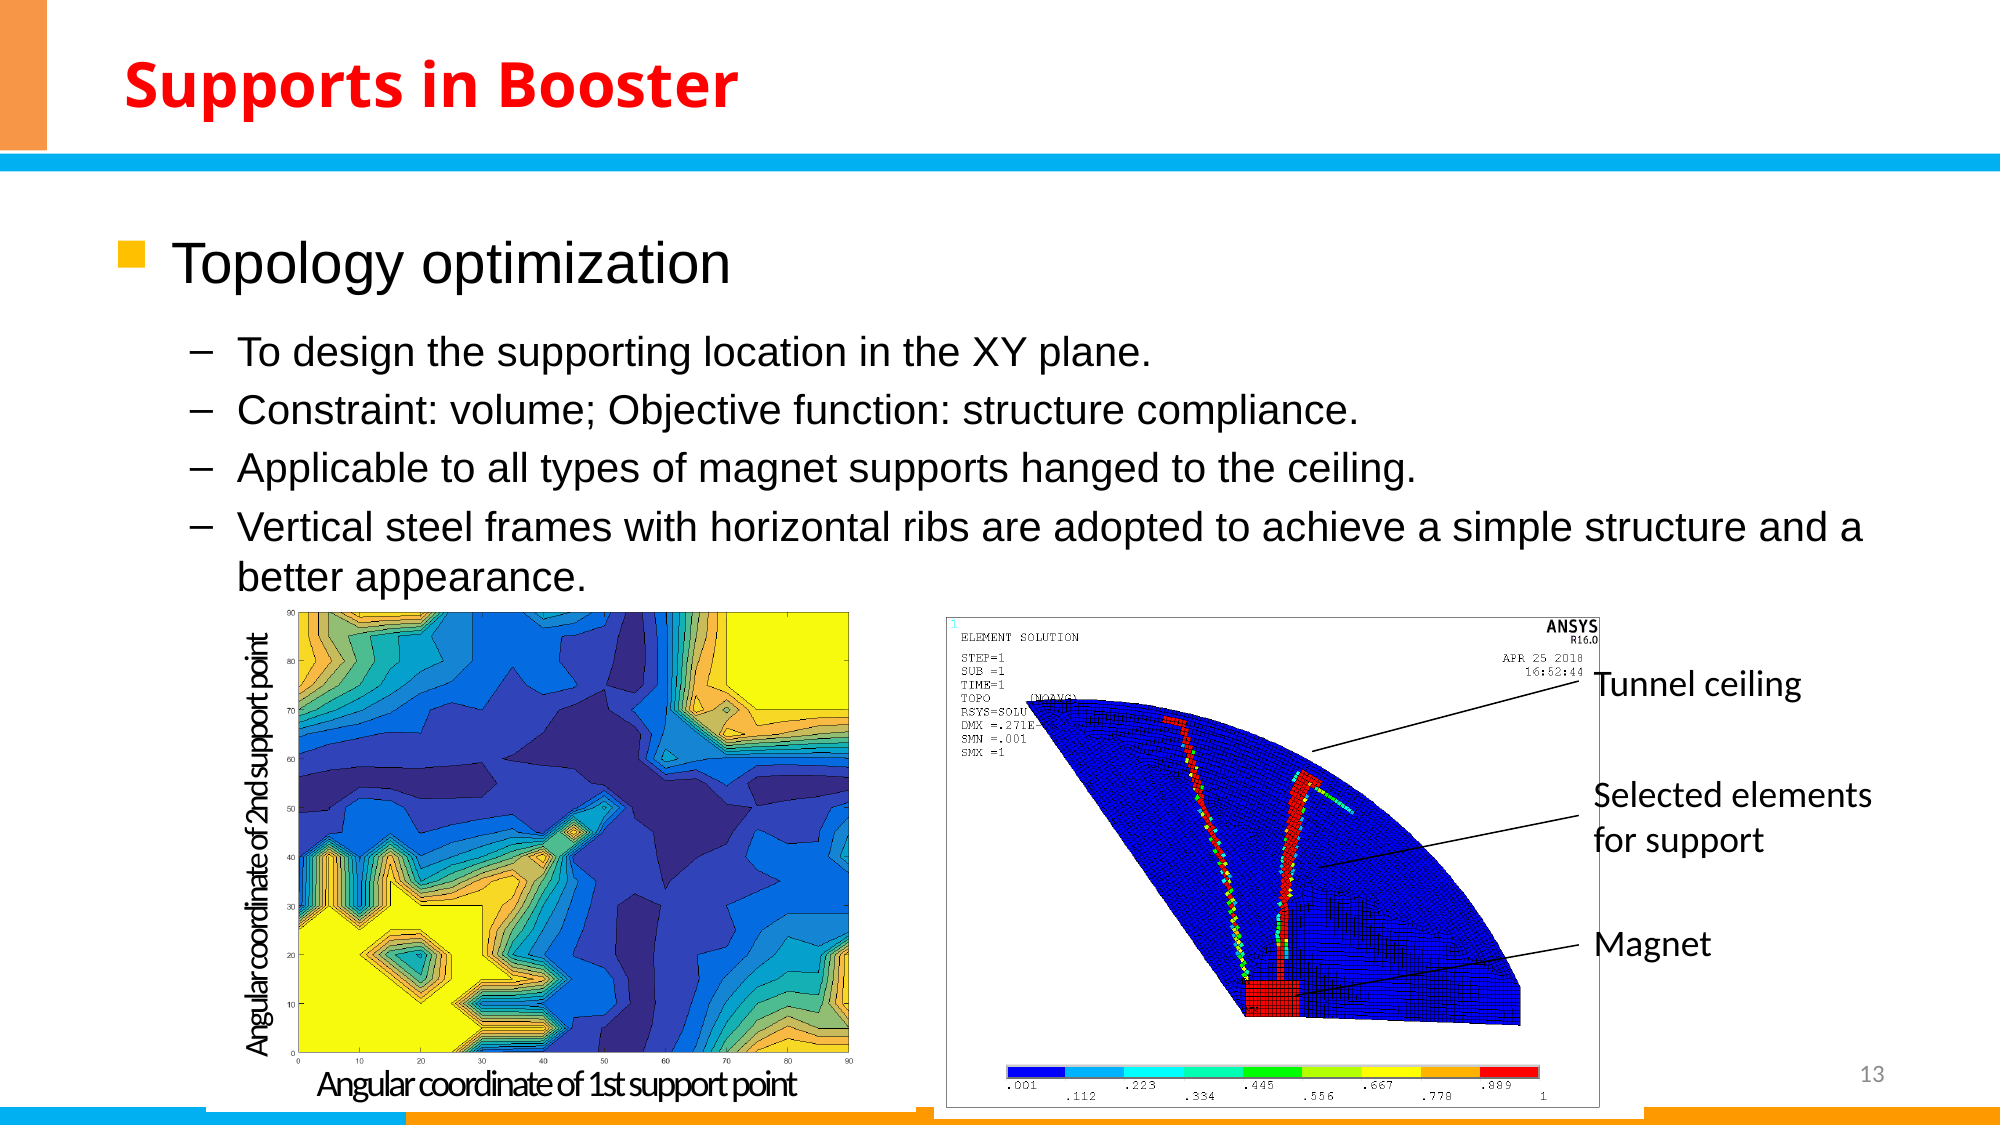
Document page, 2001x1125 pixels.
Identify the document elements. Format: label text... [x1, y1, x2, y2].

text_box Tunnel ceiling [1648, 651, 1851, 711]
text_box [1311, 681, 1580, 752]
text_box Selected elements for support [1648, 763, 1922, 868]
slide_number 13 [1648, 1042, 1900, 1103]
text_box Magnet [1648, 911, 1851, 972]
picture [934, 605, 1644, 1120]
picture [206, 571, 916, 1113]
title Supports in Booster [109, 23, 1875, 143]
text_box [1295, 944, 1580, 996]
list Topology optimization To design the supporting location in the XY plane. Constraint: volume; Objective function: structure compliance. Applicable to all types of magnet supports hanged to the ceiling. Vertical steel frames with horizontal ribs are adopted to achieve a simple structure and a better appearance. [99, 210, 1900, 1005]
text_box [1318, 815, 1579, 869]
